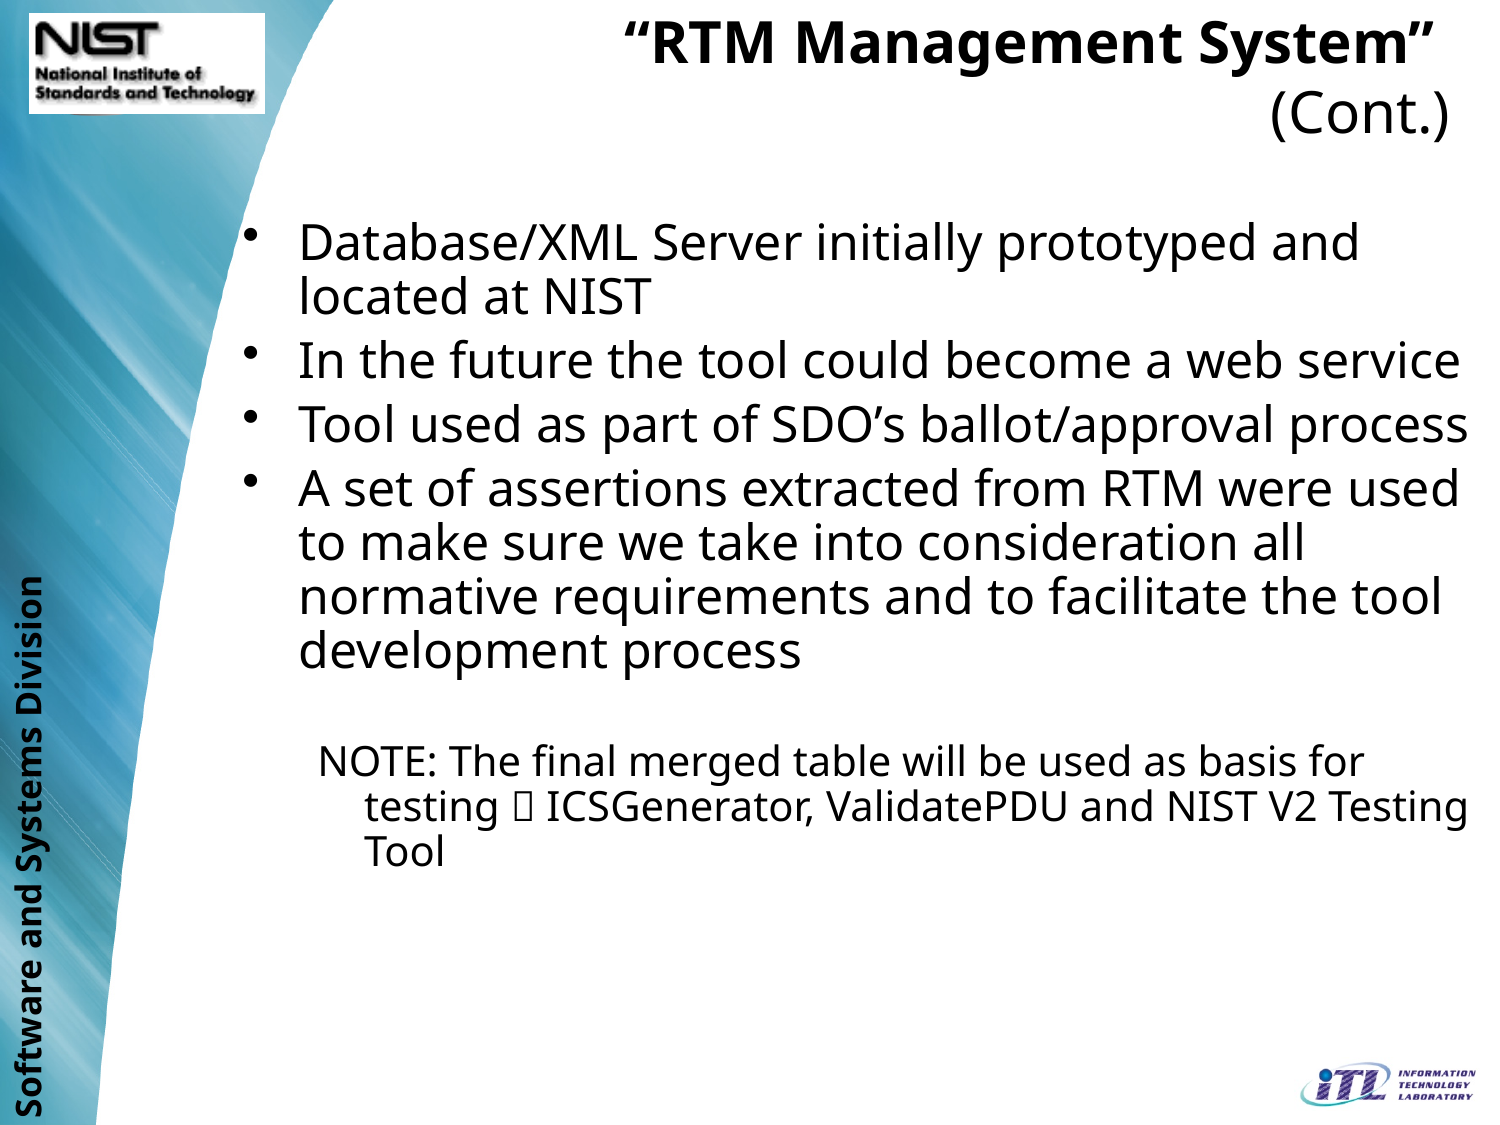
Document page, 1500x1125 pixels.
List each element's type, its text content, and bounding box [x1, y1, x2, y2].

picture [0, 0, 334, 1125]
title “RTM Management System” (Cont.) [278, 20, 1466, 131]
picture [1294, 1057, 1482, 1111]
list Database/XML Server initially prototyped and located at NIST In the future the tool could become a web service Tool used as part of SDO’s ballot/approval process A set of assertions extracted from RTM were used to make sure we take into consideration all normative requirements and to facilitate the tool development process NOTE: The final merged table will be used as basis for testing  ICSGenerator, ValidatePDU and NIST V2 Testing Tool [227, 209, 1500, 1043]
